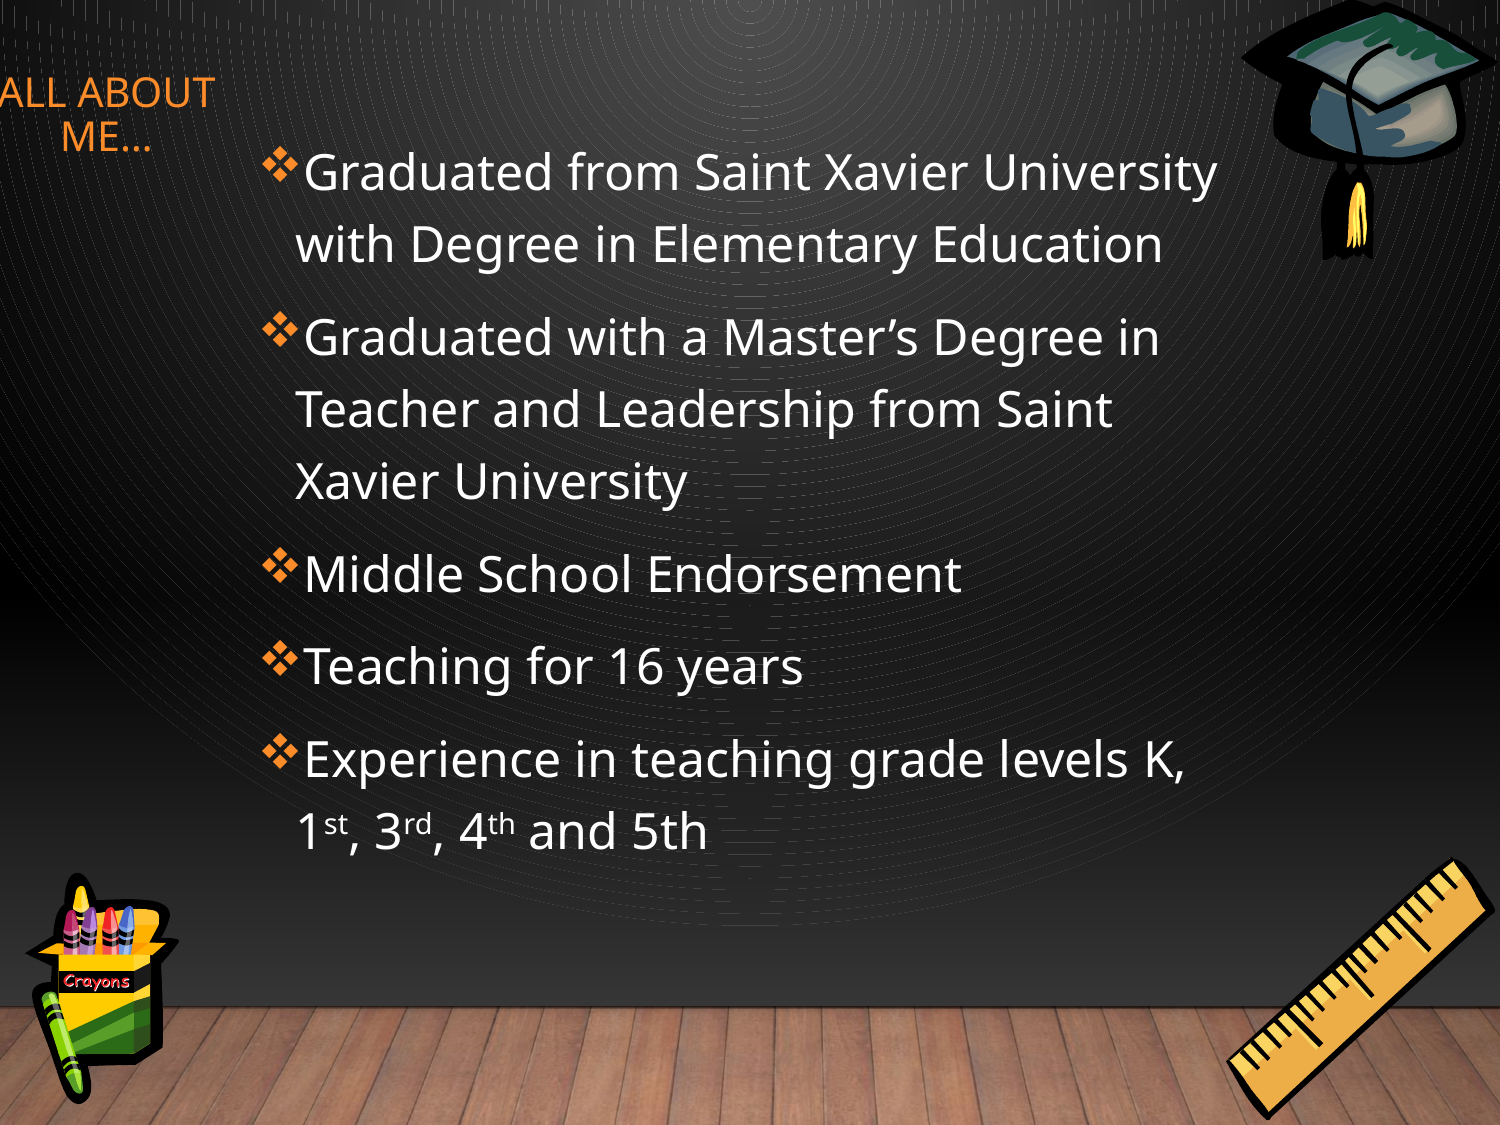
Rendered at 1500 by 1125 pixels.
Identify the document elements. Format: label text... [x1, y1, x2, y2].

title All about me… [0, 12, 232, 225]
picture [1240, 0, 1500, 263]
list Graduated from Saint Xavier University with Degree in Elementary Education Graduated with a Master’s Degree in Teacher and Leadership from Saint Xavier University Middle School Endorsement Teaching for 16 years Experience in teaching grade levels K, 1st, 3rd, 4th and 5th [242, 121, 1269, 1006]
picture [0, 851, 1500, 1125]
